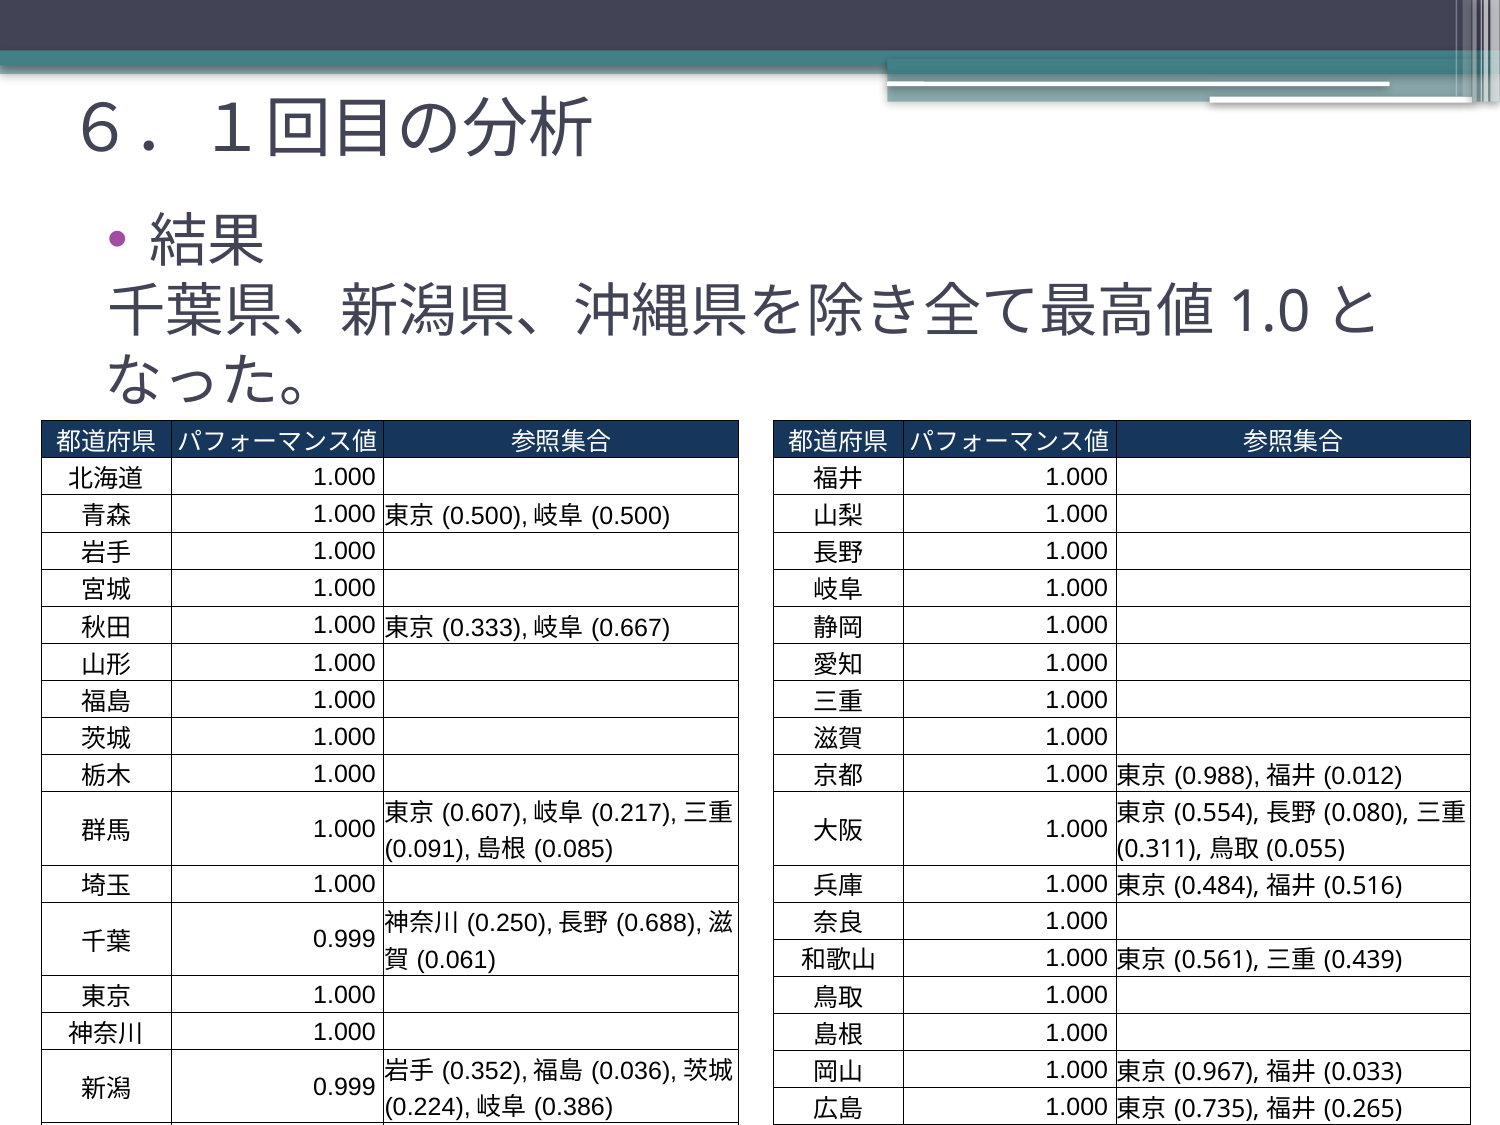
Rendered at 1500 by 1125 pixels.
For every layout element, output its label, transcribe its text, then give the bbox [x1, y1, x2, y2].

table_cell 1.000 [172, 607, 383, 643]
table_cell 福井 [774, 458, 903, 494]
table_cell [1117, 977, 1470, 1013]
table_cell [1117, 458, 1470, 494]
table_cell 山梨 [774, 495, 903, 532]
table_cell 神奈川 [42, 1013, 171, 1049]
table_cell 1.000 [904, 607, 1116, 643]
table_cell 1.000 [172, 570, 383, 606]
table_cell 東京(0.484),福井(0.516) [1117, 866, 1470, 902]
table_cell 1.000 [172, 866, 383, 902]
table_cell 1.000 [904, 570, 1116, 606]
table_cell [1117, 681, 1470, 717]
table_cell [1117, 644, 1470, 680]
table_cell 東京(0.607),岐阜(0.217),三重(0.091),島根(0.085) [384, 792, 738, 865]
table_cell 東京(0.967),福井(0.033) [1117, 1051, 1470, 1087]
table_cell 0.999 [172, 903, 383, 975]
table_cell 1.000 [172, 1013, 383, 1049]
table_cell 東京(0.333),岐阜(0.667) [384, 607, 738, 643]
table_cell 宮城 [42, 570, 171, 606]
table_cell [384, 755, 738, 791]
table_cell [384, 570, 738, 606]
table_cell 東京(0.561),三重(0.439) [1117, 940, 1470, 976]
table_cell 奈良 [774, 903, 903, 939]
table_cell 神奈川(0.250),長野(0.688),滋賀(0.061) [384, 903, 738, 975]
table_cell 青森 [42, 495, 171, 532]
table_cell 長野 [774, 533, 903, 569]
table_cell 東京(0.500),岐阜(0.500) [384, 495, 738, 532]
table_cell 静岡 [774, 607, 903, 643]
table_cell [1117, 495, 1470, 532]
table_cell 1.000 [904, 533, 1116, 569]
table_cell 大阪 [774, 792, 903, 865]
table_cell 群馬 [42, 792, 171, 865]
table_cell 和歌山 [774, 940, 903, 976]
table_cell 岩手 [42, 533, 171, 569]
table_cell 1.000 [904, 718, 1116, 754]
table_cell [1117, 903, 1470, 939]
table_cell 埼玉 [42, 866, 171, 902]
table_header 都道府県 [774, 421, 903, 457]
table_cell [384, 681, 738, 717]
table_cell 東京(0.988),福井(0.012) [1117, 755, 1470, 791]
table_cell 1.000 [904, 458, 1116, 494]
table_cell 1.000 [172, 495, 383, 532]
table_header 都道府県 [42, 421, 171, 457]
table_cell 新潟 [42, 1050, 171, 1122]
table_cell 1.000 [904, 755, 1116, 791]
table_cell 島根 [774, 1014, 903, 1050]
table_cell 0.999 [172, 1050, 383, 1122]
table_cell 1.000 [172, 458, 383, 494]
table_cell [384, 644, 738, 680]
table_cell 岡山 [774, 1051, 903, 1087]
table_cell 北海道 [42, 458, 171, 494]
table_cell 1.000 [172, 792, 383, 865]
table_cell 1.000 [904, 1051, 1116, 1087]
table_cell 三重 [774, 681, 903, 717]
table_cell 1.000 [904, 903, 1116, 939]
table_cell 福島 [42, 681, 171, 717]
table_cell [1117, 533, 1470, 569]
table_cell 1.000 [904, 495, 1116, 532]
table_cell 茨城 [42, 718, 171, 754]
table_cell 岩手(0.352),福島(0.036),茨城(0.224),岐阜(0.386) [384, 1050, 738, 1122]
table_cell 千葉 [42, 903, 171, 975]
table_cell [384, 718, 738, 754]
table_cell 秋田 [42, 607, 171, 643]
title ６．１回目の分析 [53, 78, 1404, 173]
table_cell [1117, 607, 1470, 643]
table_cell [384, 1013, 738, 1049]
table_cell 滋賀 [774, 718, 903, 754]
table_cell [1117, 718, 1470, 754]
table_cell [384, 976, 738, 1012]
table_cell 1.000 [172, 976, 383, 1012]
table_cell 1.000 [172, 644, 383, 680]
table_header 参照集合 [1117, 421, 1470, 457]
table_cell 1.000 [172, 755, 383, 791]
table_cell 愛知 [774, 644, 903, 680]
table_cell 山形 [42, 644, 171, 680]
text_box 結果 千葉県、新潟県、沖縄県を除き全て最高値1.0となった。 [74, 196, 1425, 1079]
table_cell [1117, 570, 1470, 606]
table_cell 1.000 [172, 718, 383, 754]
table_header パフォーマンス値 [904, 421, 1116, 457]
table_cell 東京(0.554),長野(0.080),三重(0.311),鳥取(0.055) [1117, 792, 1470, 865]
table_header パフォーマンス値 [172, 421, 383, 457]
table_cell 1.000 [904, 644, 1116, 680]
table_cell 1.000 [904, 681, 1116, 717]
table_cell [384, 458, 738, 494]
table_cell 1.000 [904, 977, 1116, 1013]
table_cell 1.000 [172, 533, 383, 569]
table_cell [1117, 1014, 1470, 1050]
table_cell 京都 [774, 755, 903, 791]
table_cell 1.000 [172, 681, 383, 717]
table_cell 岐阜 [774, 570, 903, 606]
table_cell 東京(0.735),福井(0.265) [1117, 1088, 1470, 1124]
table_cell 1.000 [904, 792, 1116, 865]
table_cell 鳥取 [774, 977, 903, 1013]
table_header 参照集合 [384, 421, 738, 457]
table_cell 栃木 [42, 755, 171, 791]
table_cell 東京 [42, 976, 171, 1012]
table_cell 兵庫 [774, 866, 903, 902]
table_cell [384, 533, 738, 569]
table_cell 広島 [774, 1088, 903, 1124]
table_cell 1.000 [904, 1088, 1116, 1124]
table_cell 1.000 [904, 1014, 1116, 1050]
table_cell [384, 866, 738, 902]
table_cell 1.000 [904, 866, 1116, 902]
table_cell 1.000 [904, 940, 1116, 976]
